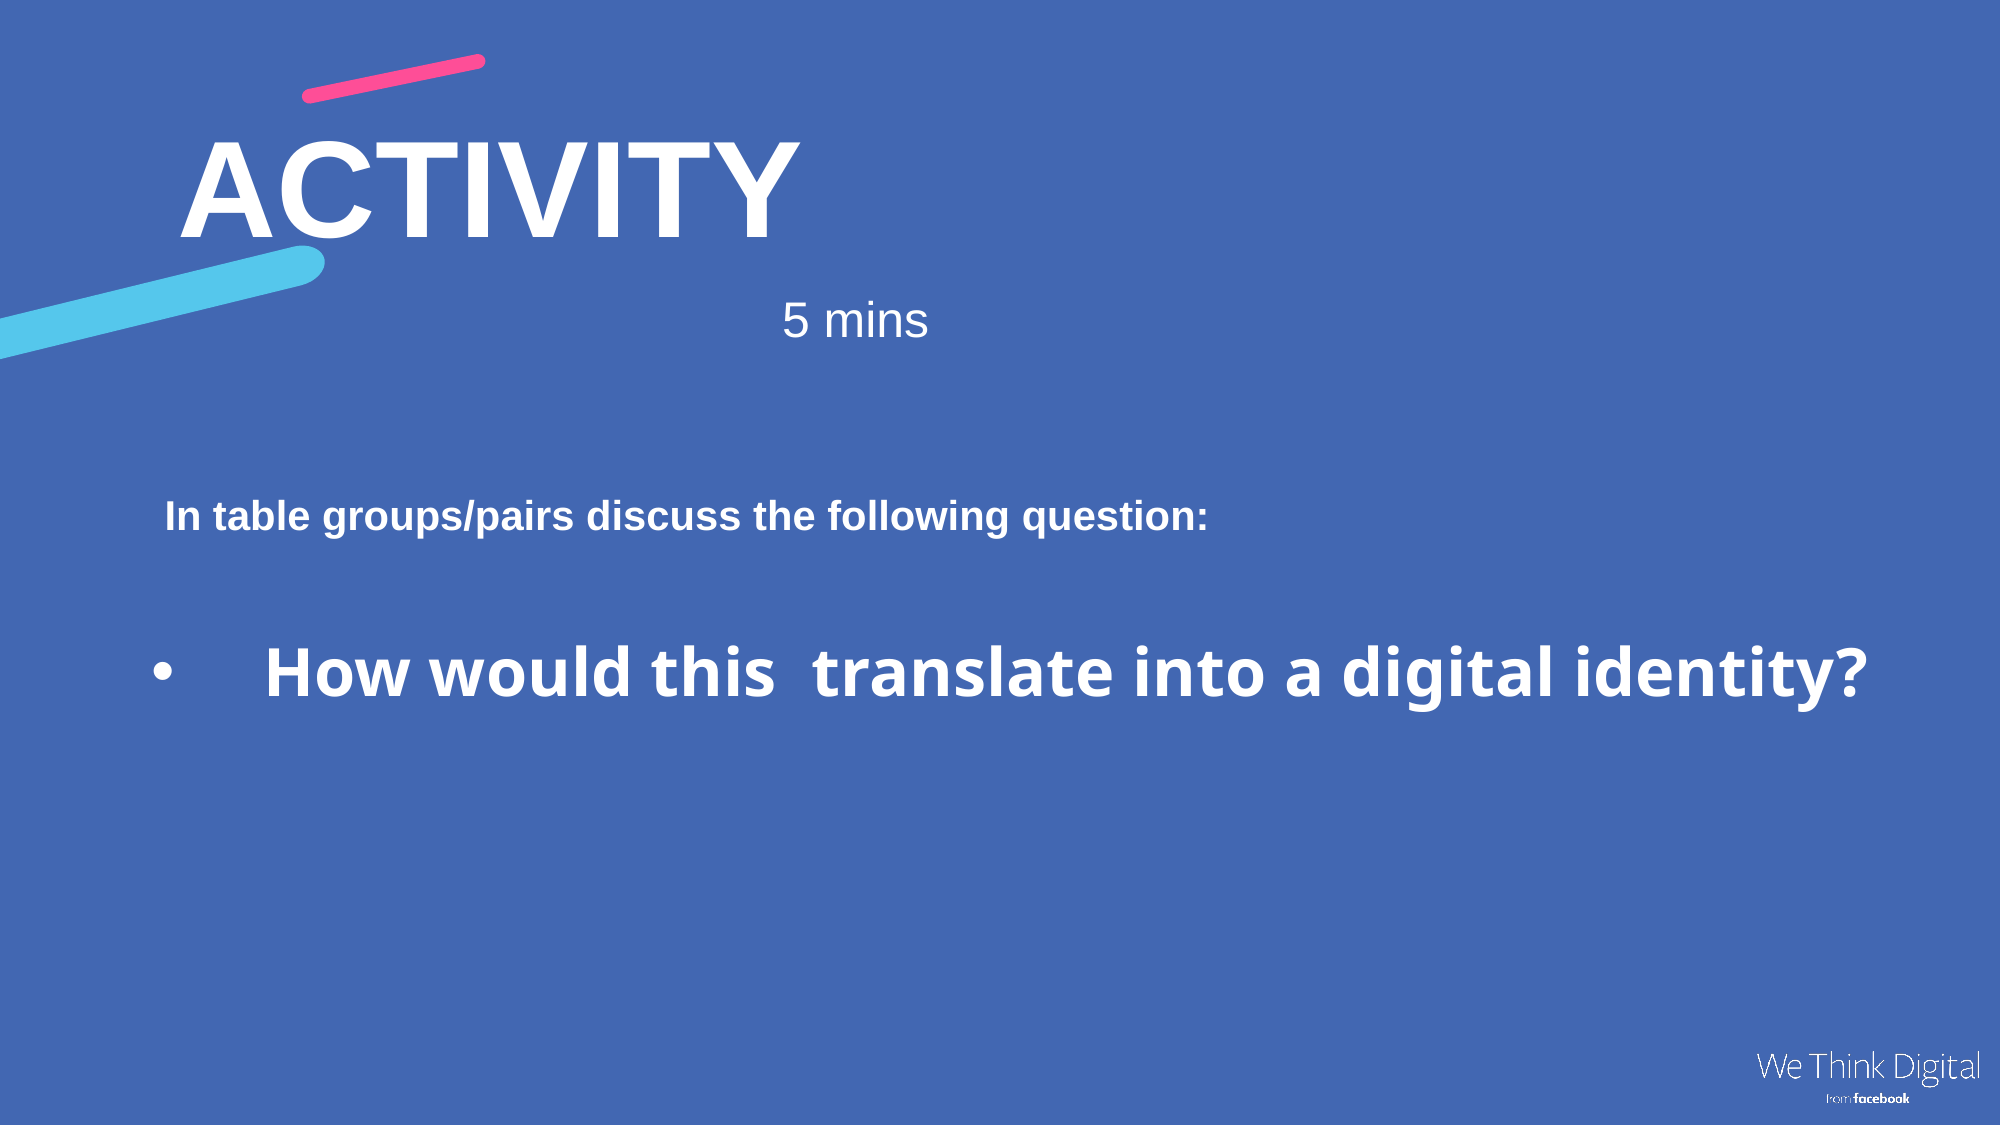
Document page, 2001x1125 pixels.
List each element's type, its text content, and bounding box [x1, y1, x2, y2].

text_box ACTIVITY [162, 92, 1857, 273]
text_box 5 mins [767, 286, 1113, 366]
text_box How would this translate into a digital identity? [136, 622, 1980, 718]
picture [1729, 999, 2001, 1125]
text_box In table groups/pairs discuss the following question: [149, 487, 1532, 599]
